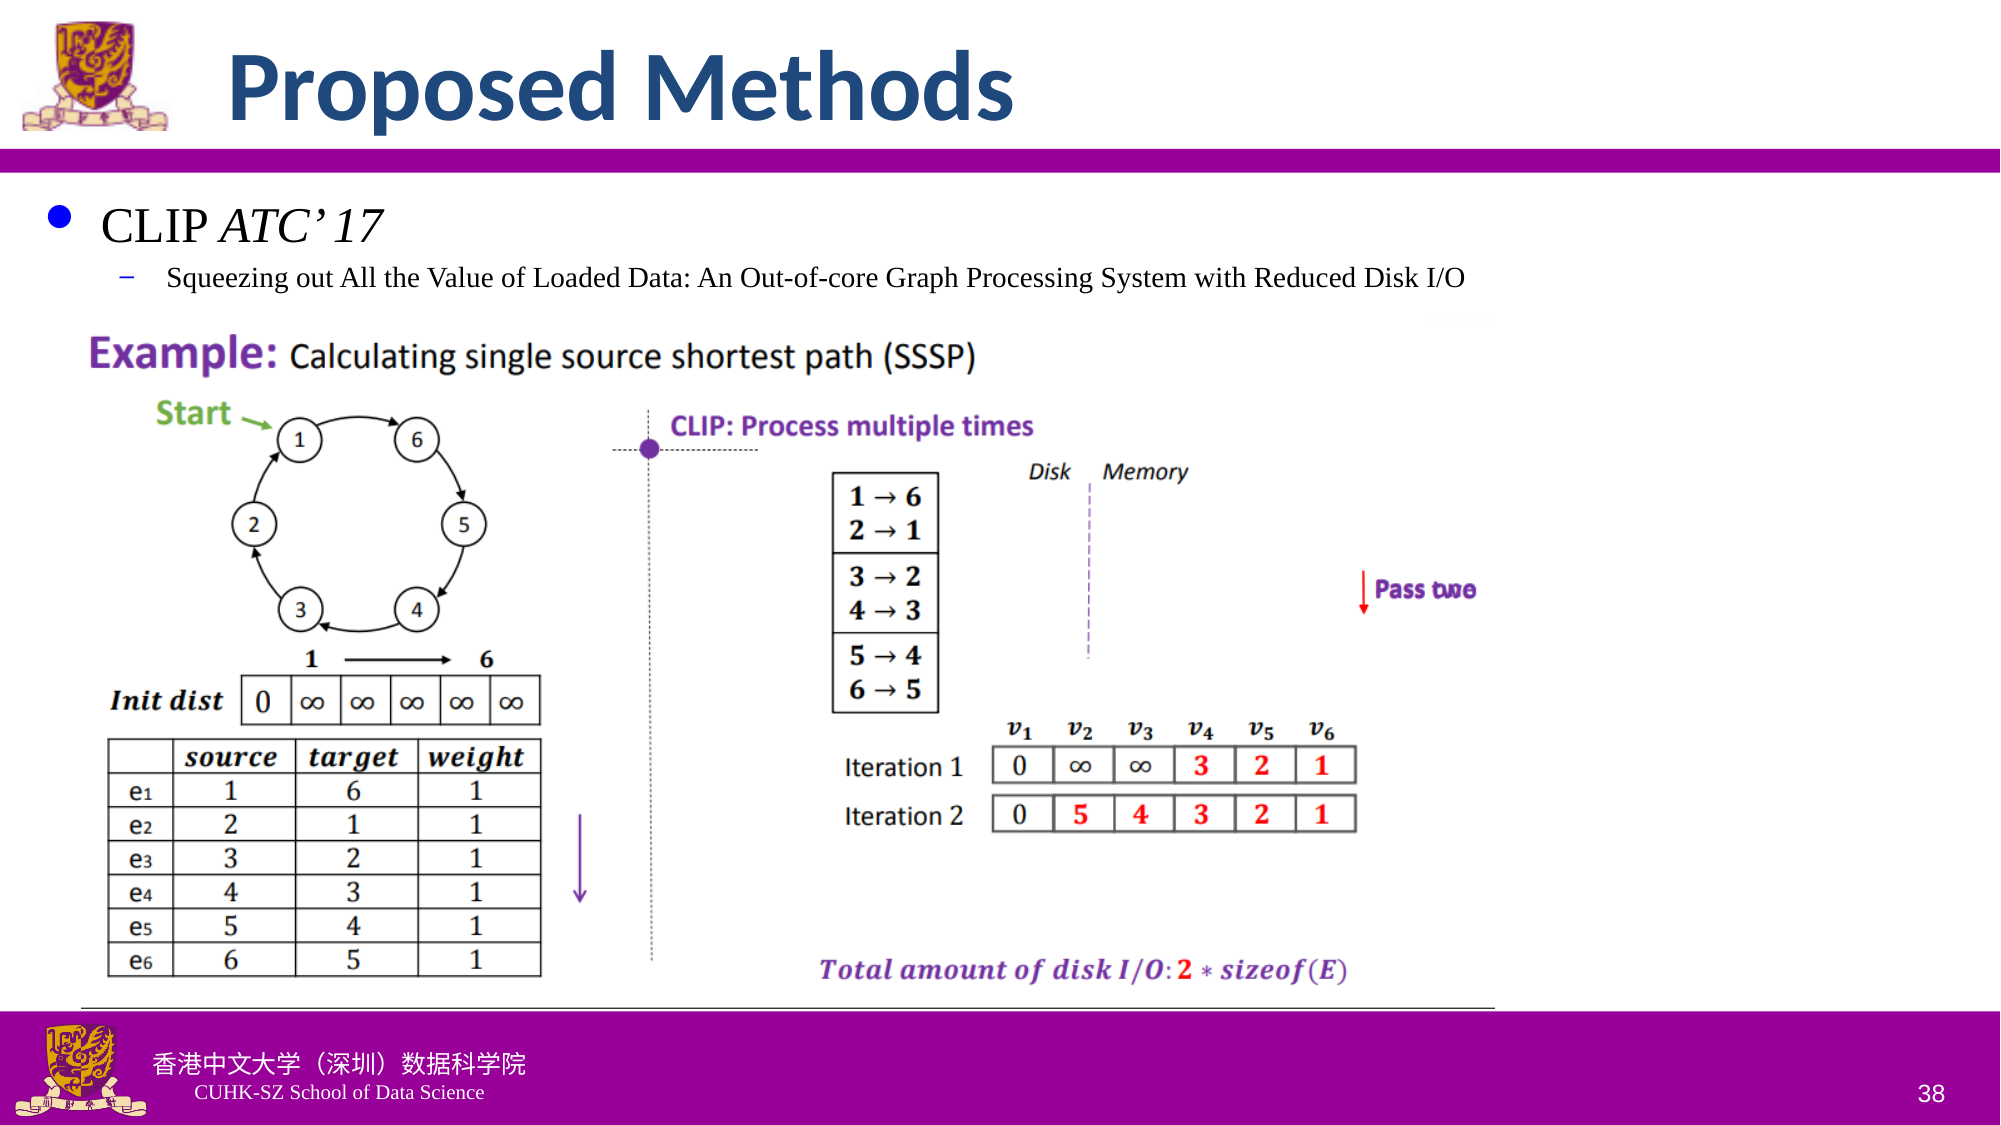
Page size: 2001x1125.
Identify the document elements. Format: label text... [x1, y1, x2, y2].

picture [21, 20, 173, 131]
picture [14, 1023, 149, 1117]
list CLIP ATC’ 17 Squeezing out All the Value of Loaded Data: An Out-of-core Graph Processing System with Reduced Disk I/O [29, 184, 1901, 947]
slide_number 38 [1493, 1070, 1961, 1125]
title Proposed Methods [212, 23, 1898, 138]
picture [81, 318, 1495, 1009]
